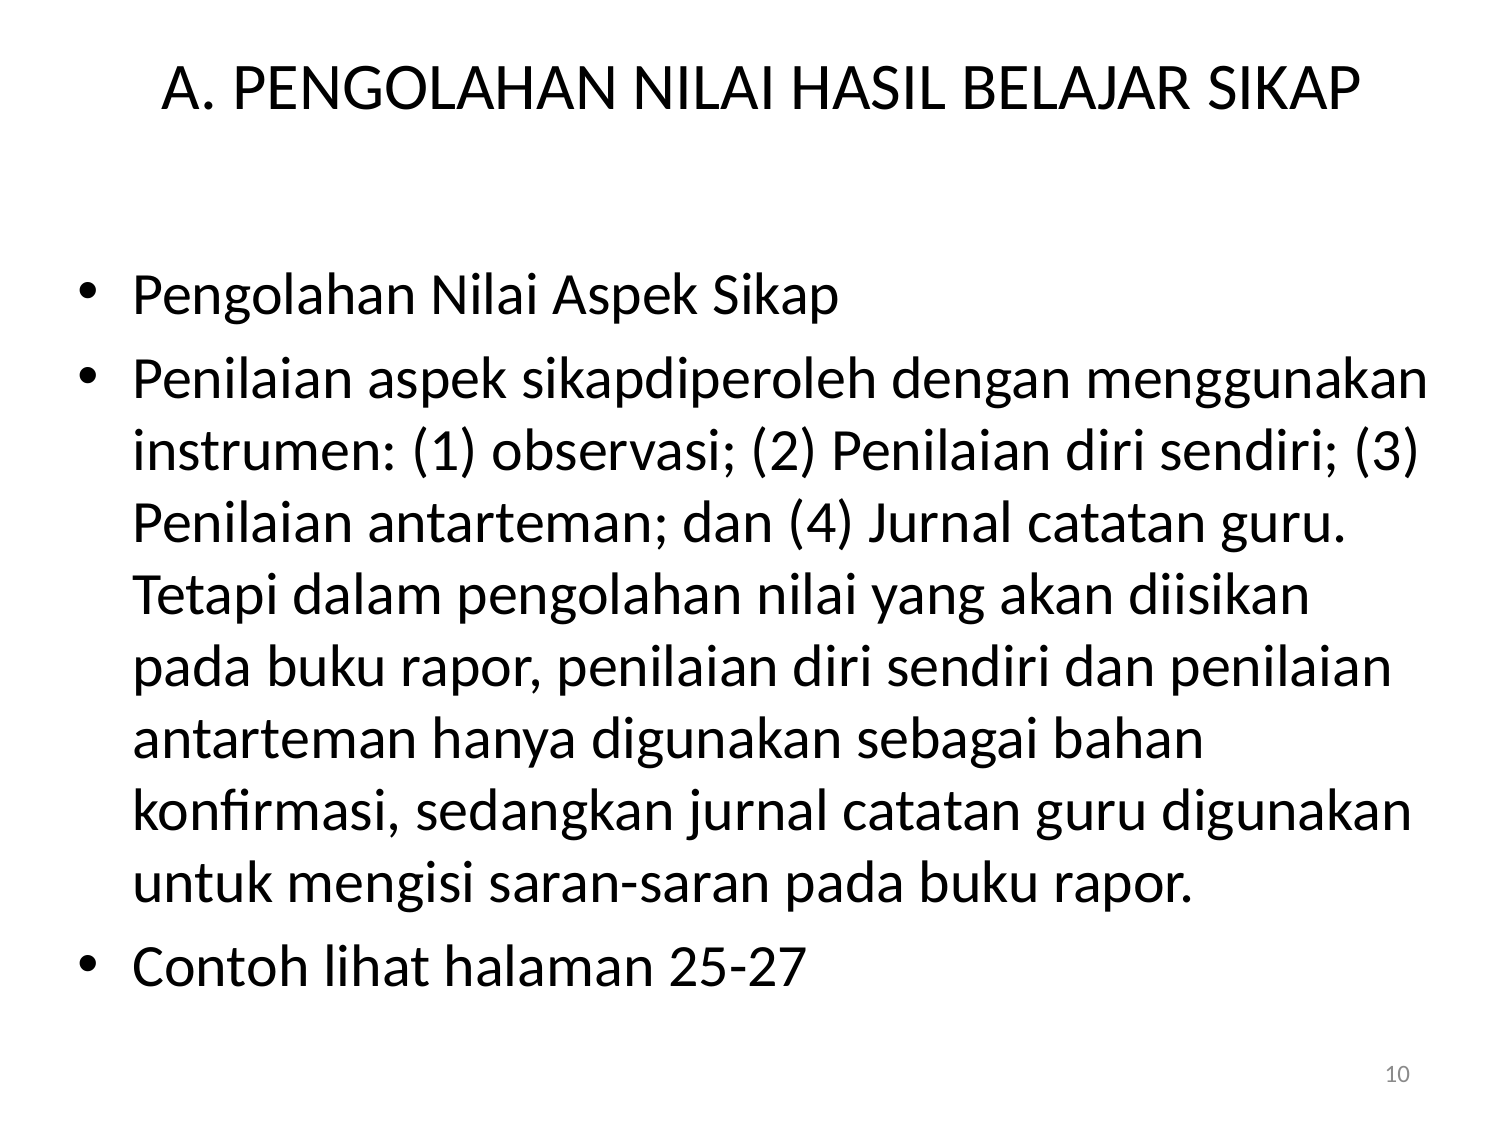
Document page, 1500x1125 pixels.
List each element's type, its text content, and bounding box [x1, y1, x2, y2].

slide_number 10 [1074, 1042, 1425, 1103]
title A. PENGOLAHAN NILAI HASIL BELAJAR SIKAP [125, 20, 1400, 146]
list Pengolahan Nilai Aspek Sikap Penilaian aspek sikapdiperoleh dengan menggunakan instrumen: (1) observasi; (2) Penilaian diri sendiri; (3) Penilaian antarteman; dan (4) Jurnal catatan guru. Tetapi dalam pengolahan nilai yang akan diisikan pada buku rapor, penilaian diri sendiri dan penilaian antarteman hanya digunakan sebagai bahan konfirmasi, sedangkan jurnal catatan guru digunakan untuk mengisi saran-saran pada buku rapor. Contoh lihat halaman 25-27 [62, 162, 1447, 1021]
